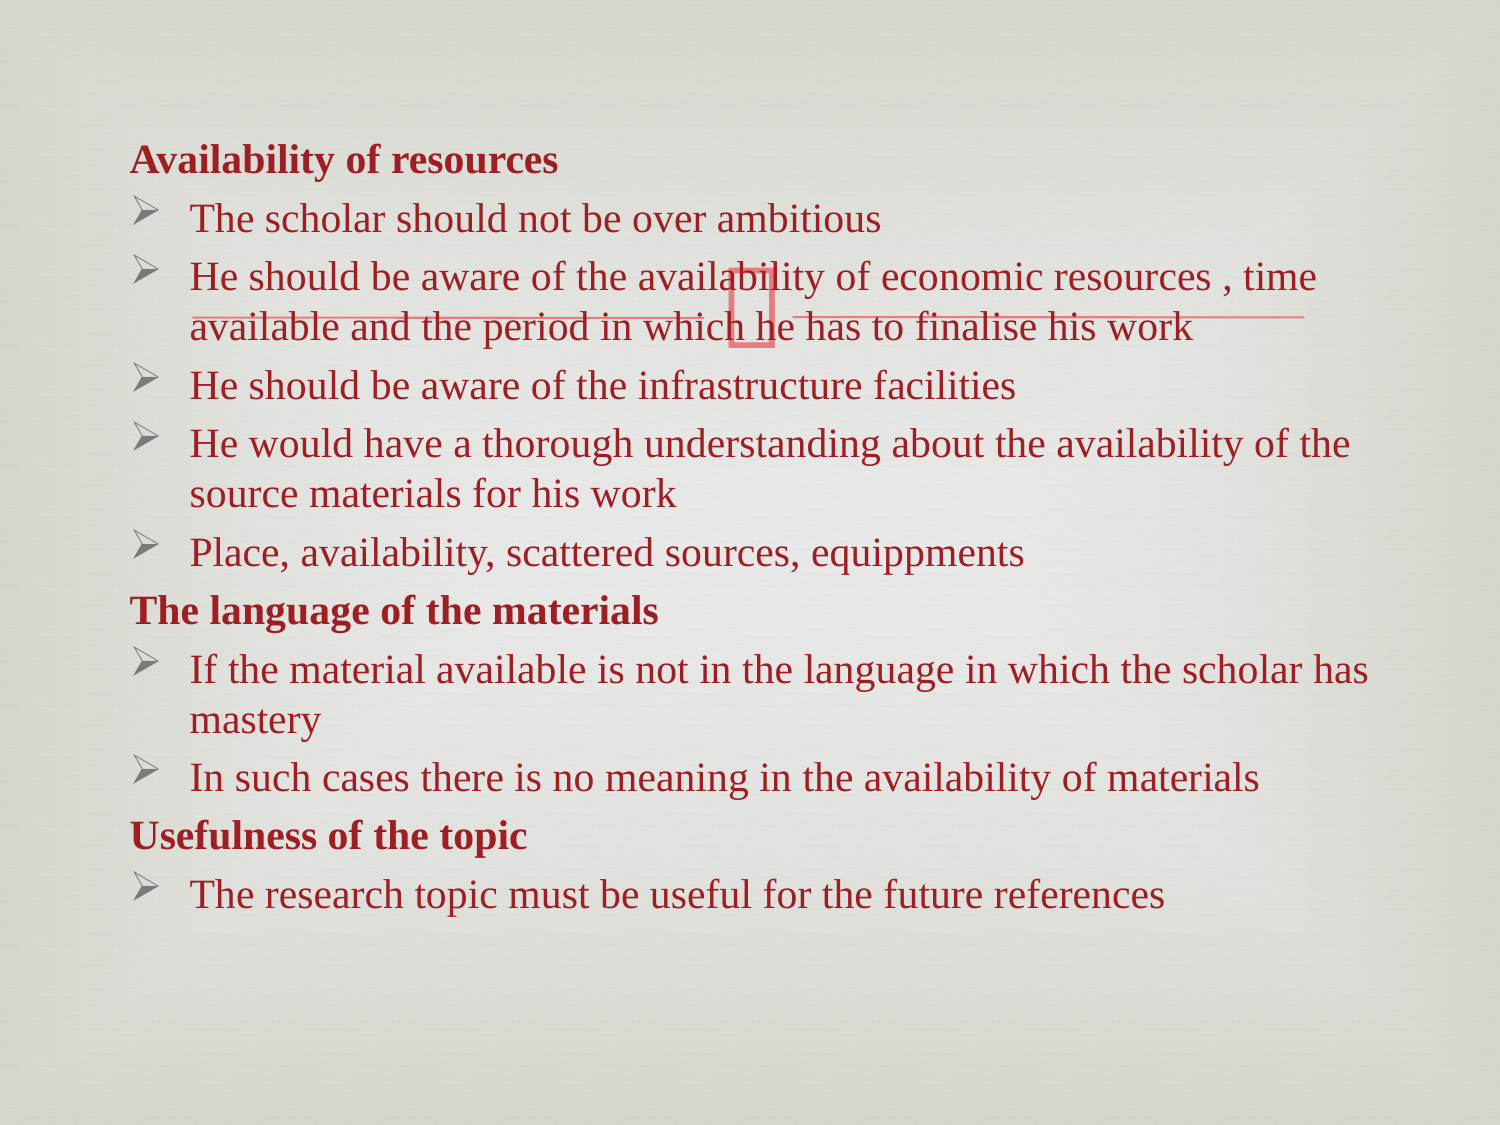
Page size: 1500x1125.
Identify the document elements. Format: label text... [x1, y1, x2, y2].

list Availability of resources The scholar should not be over ambitious He should be aware of the availability of economic resources , time available and the period in which he has to finalise his work He should be aware of the infrastructure facilities He would have a thorough understanding about the availability of the source materials for his work Place, availability, scattered sources, equippments The language of the materials If the material available is not in the language in which the scholar has mastery In such cases there is no meaning in the availability of materials Usefulness of the topic The research topic must be useful for the future references [114, 66, 1386, 1005]
